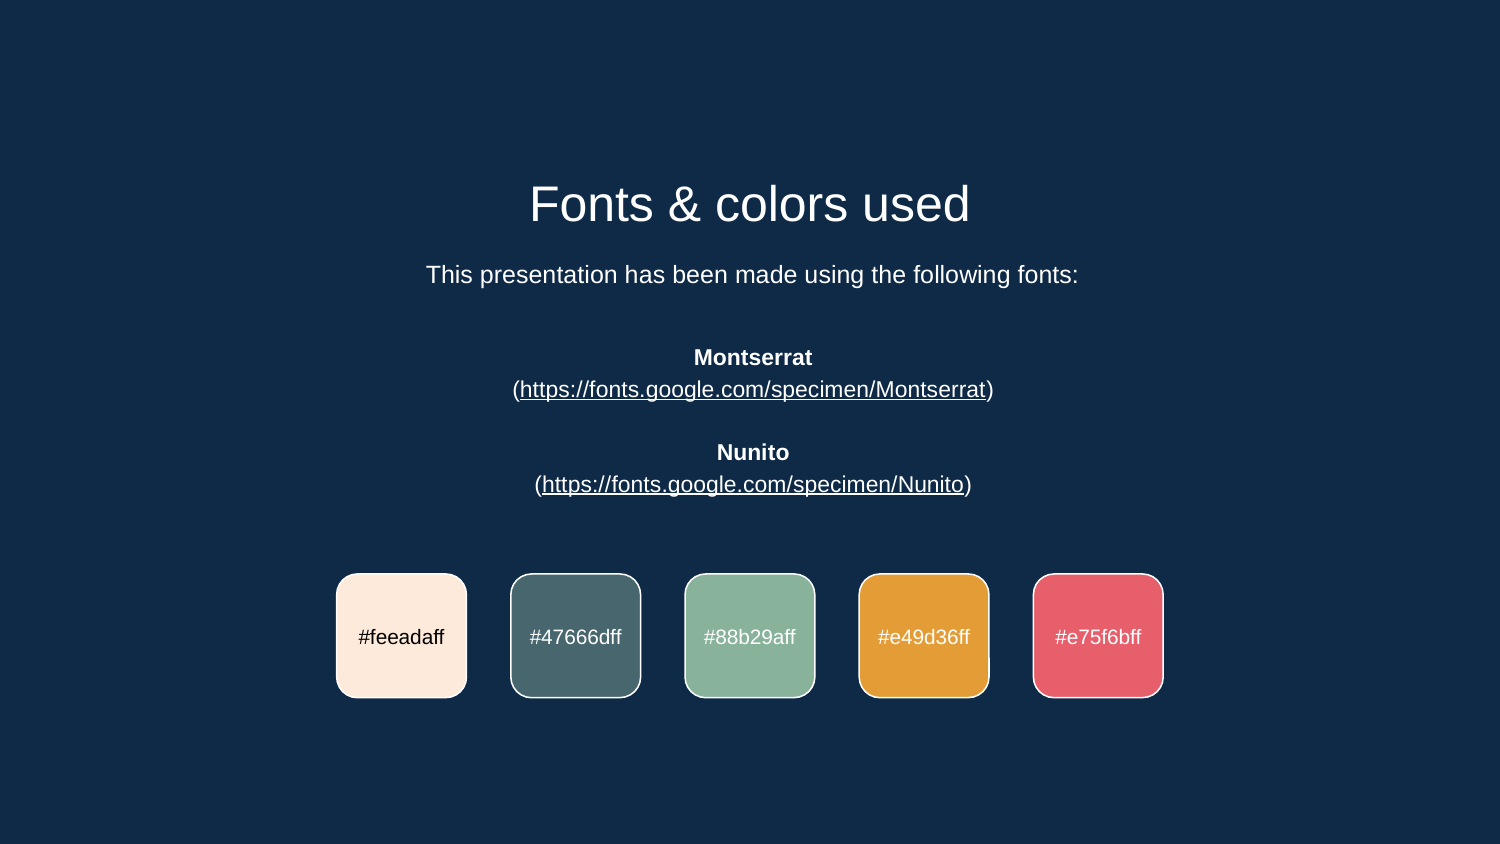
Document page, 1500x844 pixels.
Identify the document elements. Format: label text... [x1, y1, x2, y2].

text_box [684, 573, 816, 698]
list This presentation has been made using the following fonts: [175, 239, 1332, 312]
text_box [510, 573, 641, 698]
list Montserrat (https://fonts.google.com/specimen/Montserrat) Nunito (https://fonts.google.com/specimen/Nunito) [175, 314, 1332, 521]
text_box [858, 573, 990, 698]
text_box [336, 573, 467, 698]
title Fonts & colors used [171, 156, 1328, 236]
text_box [1033, 573, 1164, 698]
